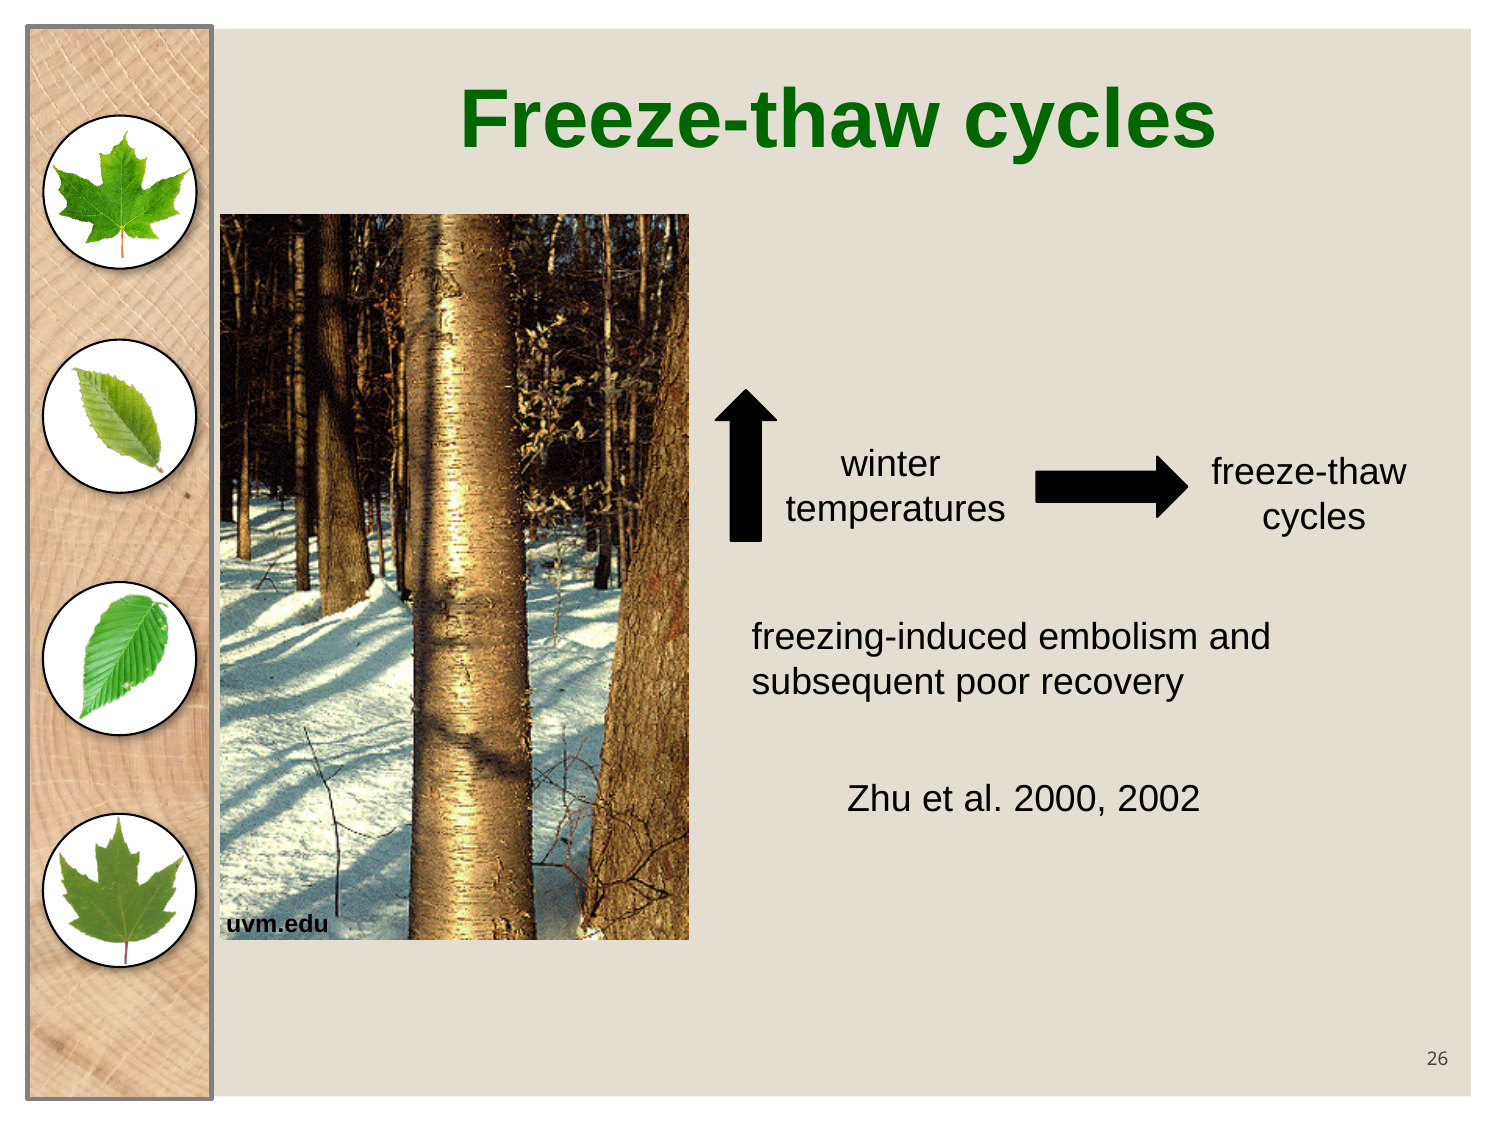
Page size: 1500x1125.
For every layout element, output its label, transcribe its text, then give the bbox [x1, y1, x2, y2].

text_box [29, 28, 210, 1097]
slide_number 26 [1283, 1035, 1464, 1080]
text_box Zhu et al. 2000, 2002 [832, 766, 1374, 955]
text_box freeze-thaw cycles [1187, 439, 1442, 663]
picture [220, 214, 689, 940]
list winter temperatures [721, 431, 1071, 619]
text_box [1035, 455, 1187, 518]
text_box [714, 389, 778, 542]
text_box freezing-induced embolism and subsequent poor recovery [736, 604, 1431, 709]
title Freeze-thaw cycles [247, 27, 1431, 215]
